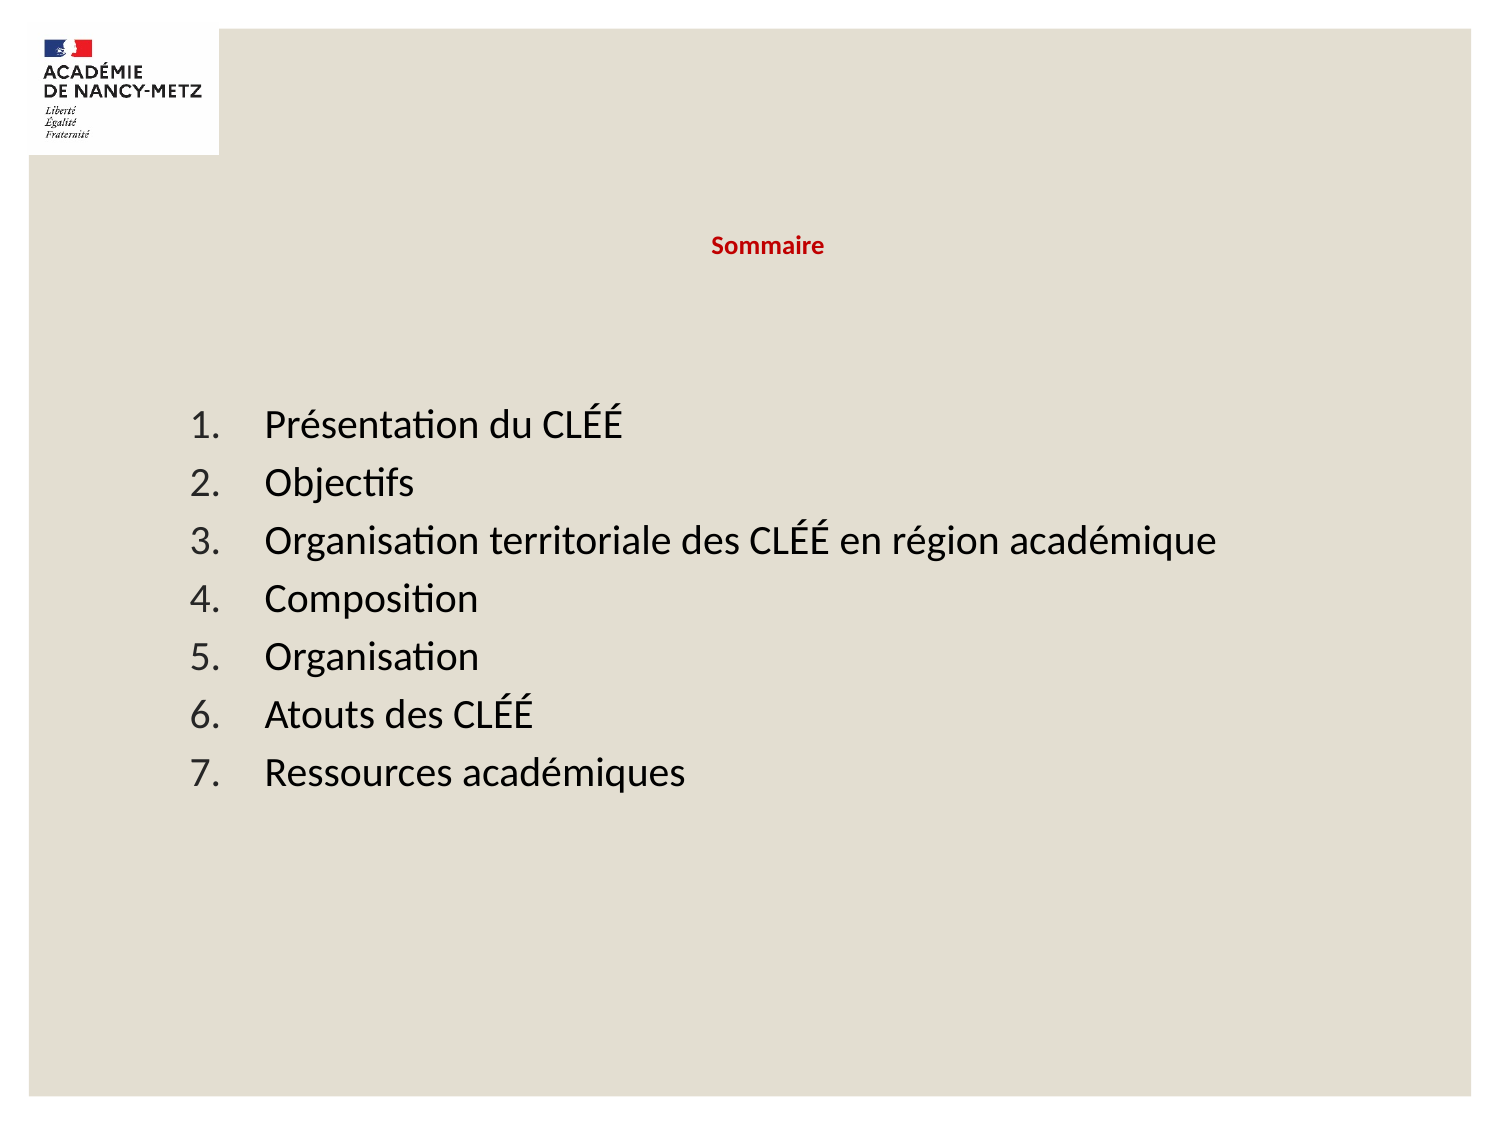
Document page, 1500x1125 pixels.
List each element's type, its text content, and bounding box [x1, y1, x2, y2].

title Sommaire [229, 203, 1308, 303]
picture [27, 22, 219, 155]
list Présentation du CLÉÉ Objectifs Organisation territoriale des CLÉÉ en région académique Composition Organisation Atouts des CLÉÉ Ressources académiques [174, 389, 1338, 913]
